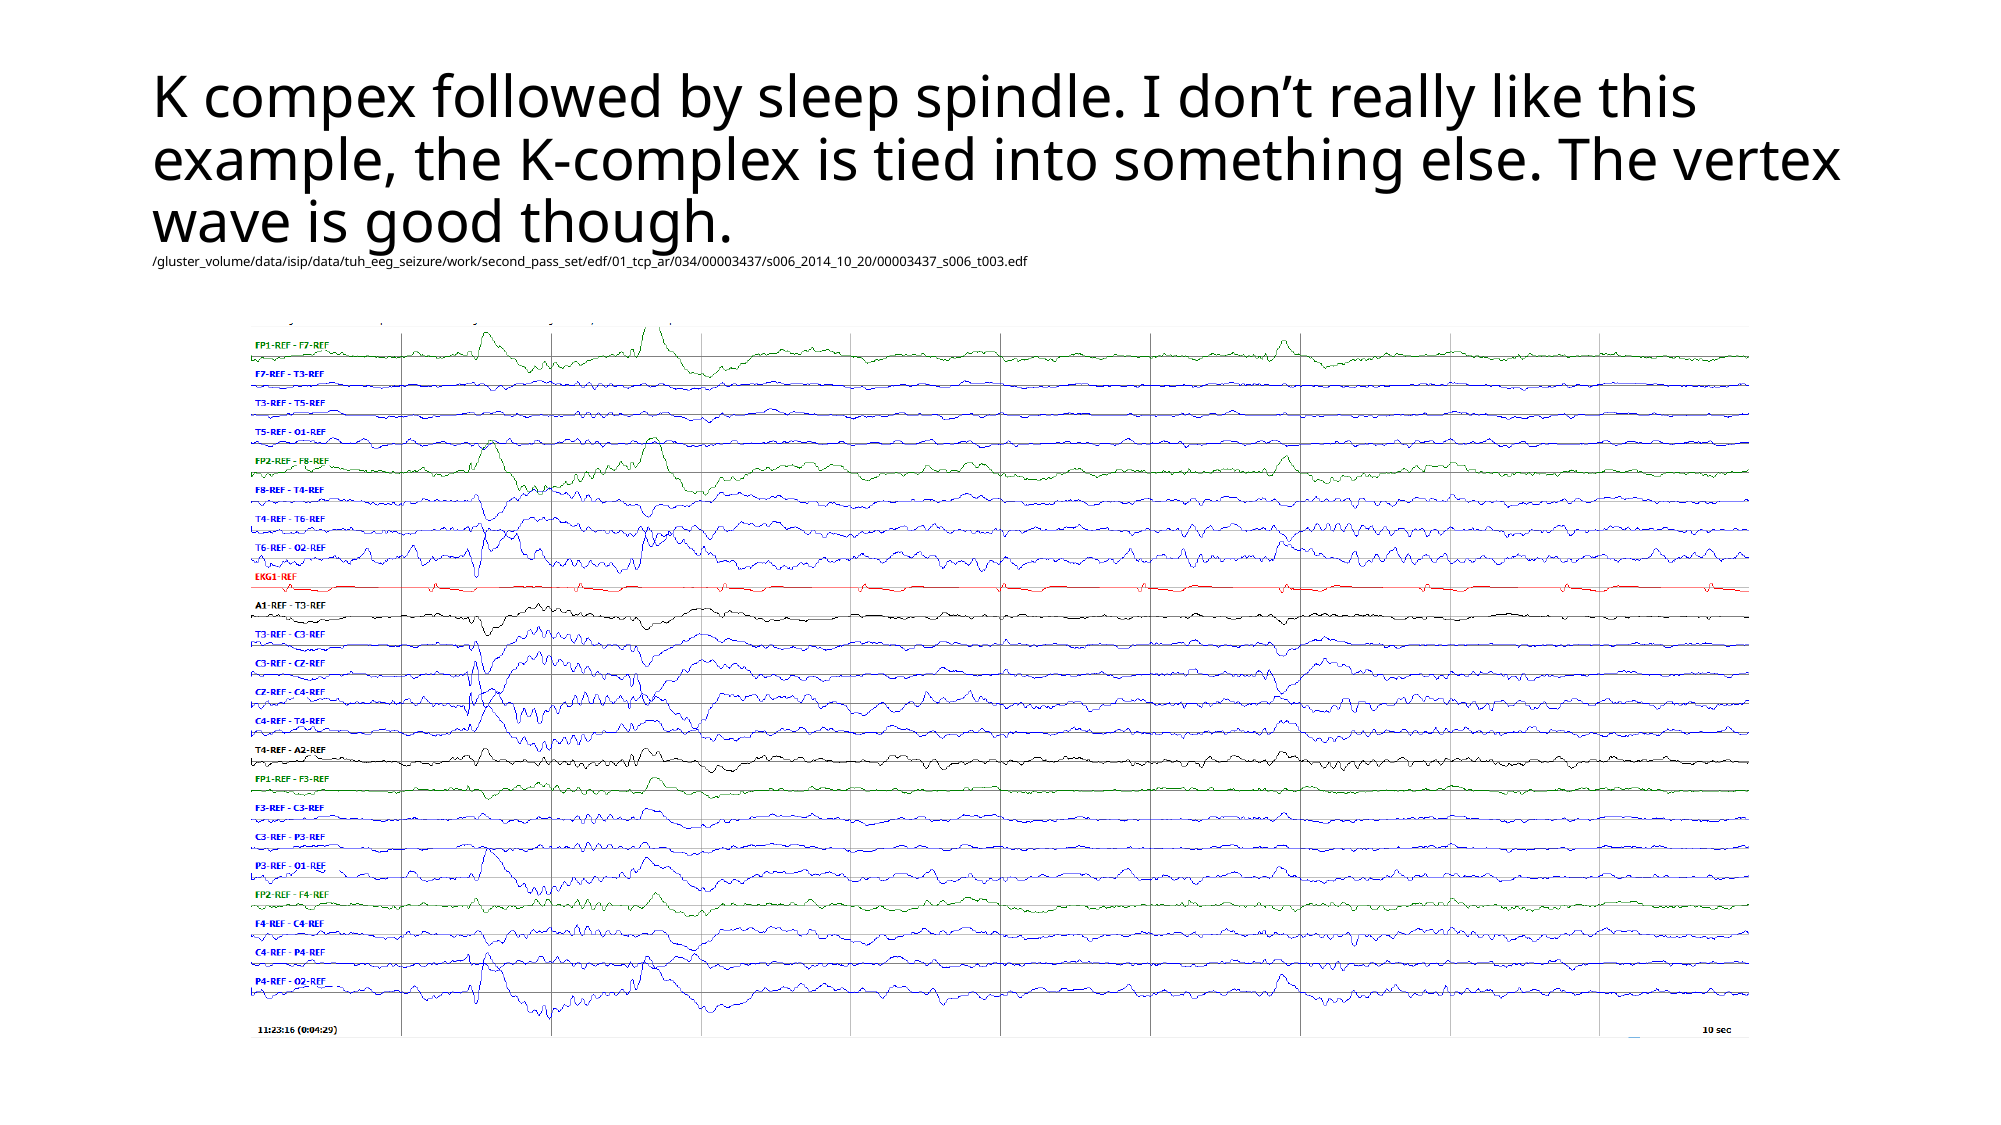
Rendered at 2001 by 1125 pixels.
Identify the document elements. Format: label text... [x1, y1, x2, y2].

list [251, 323, 1749, 1038]
title K compex followed by sleep spindle. I don’t really like this example, the K-complex is tied into something else. The vertex wave is good though. /gluster_volume/data/isip/data/tuh_eeg_seizure/work/second_pass_set/edf/01_tcp_ar/034/00003437/s006_2014_10_20/00003437_s006_t003.edf [137, 59, 1863, 278]
